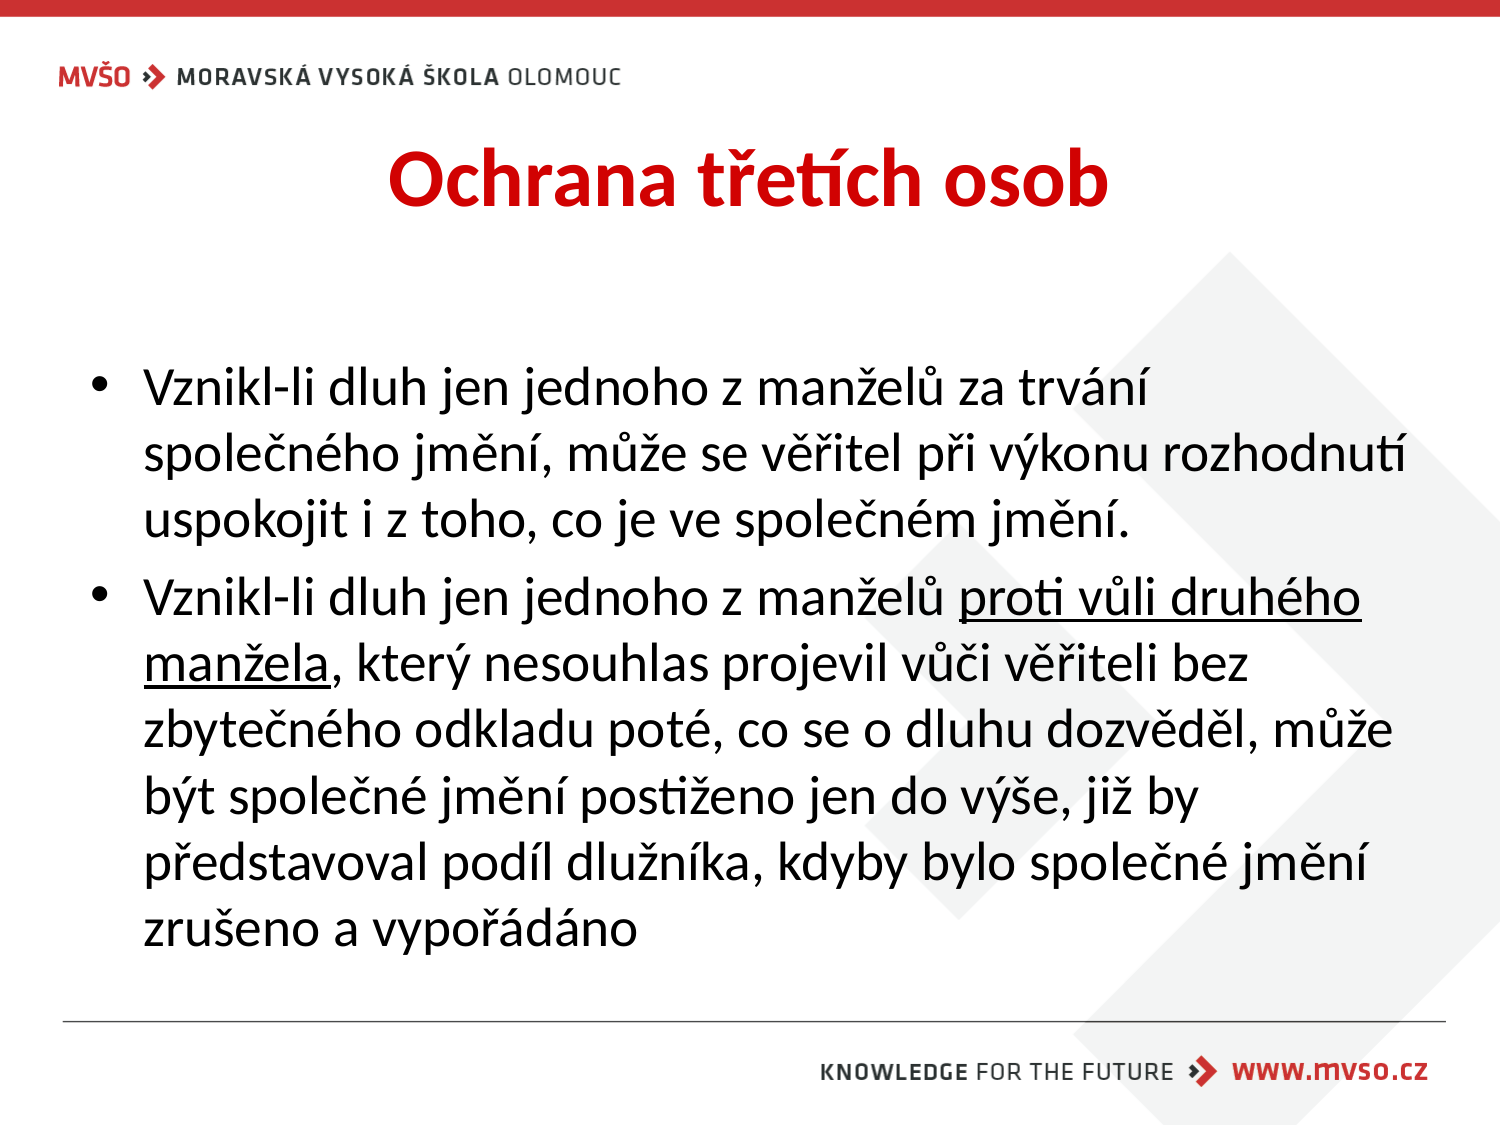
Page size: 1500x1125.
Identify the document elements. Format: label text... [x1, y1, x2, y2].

footer [512, 1042, 988, 1103]
list Vznikl-li dluh jen jednoho z manželů za trvání společného jmění, může se věřitel při výkonu rozhodnutí uspokojit i z toho, co je ve společném jmění. Vznikl-li dluh jen jednoho z manželů proti vůli druhého manžela, který nesouhlas projevil vůči věřiteli bez zbytečného odkladu poté, co se o dluhu dozvěděl, může být společné jmění postiženo jen do výše, již by představoval podíl dlužníka, kdyby bylo společné jmění zrušeno a vypořádáno [75, 262, 1425, 1005]
picture [0, 0, 1500, 1125]
title Ochrana třetích osob [75, 113, 1425, 233]
